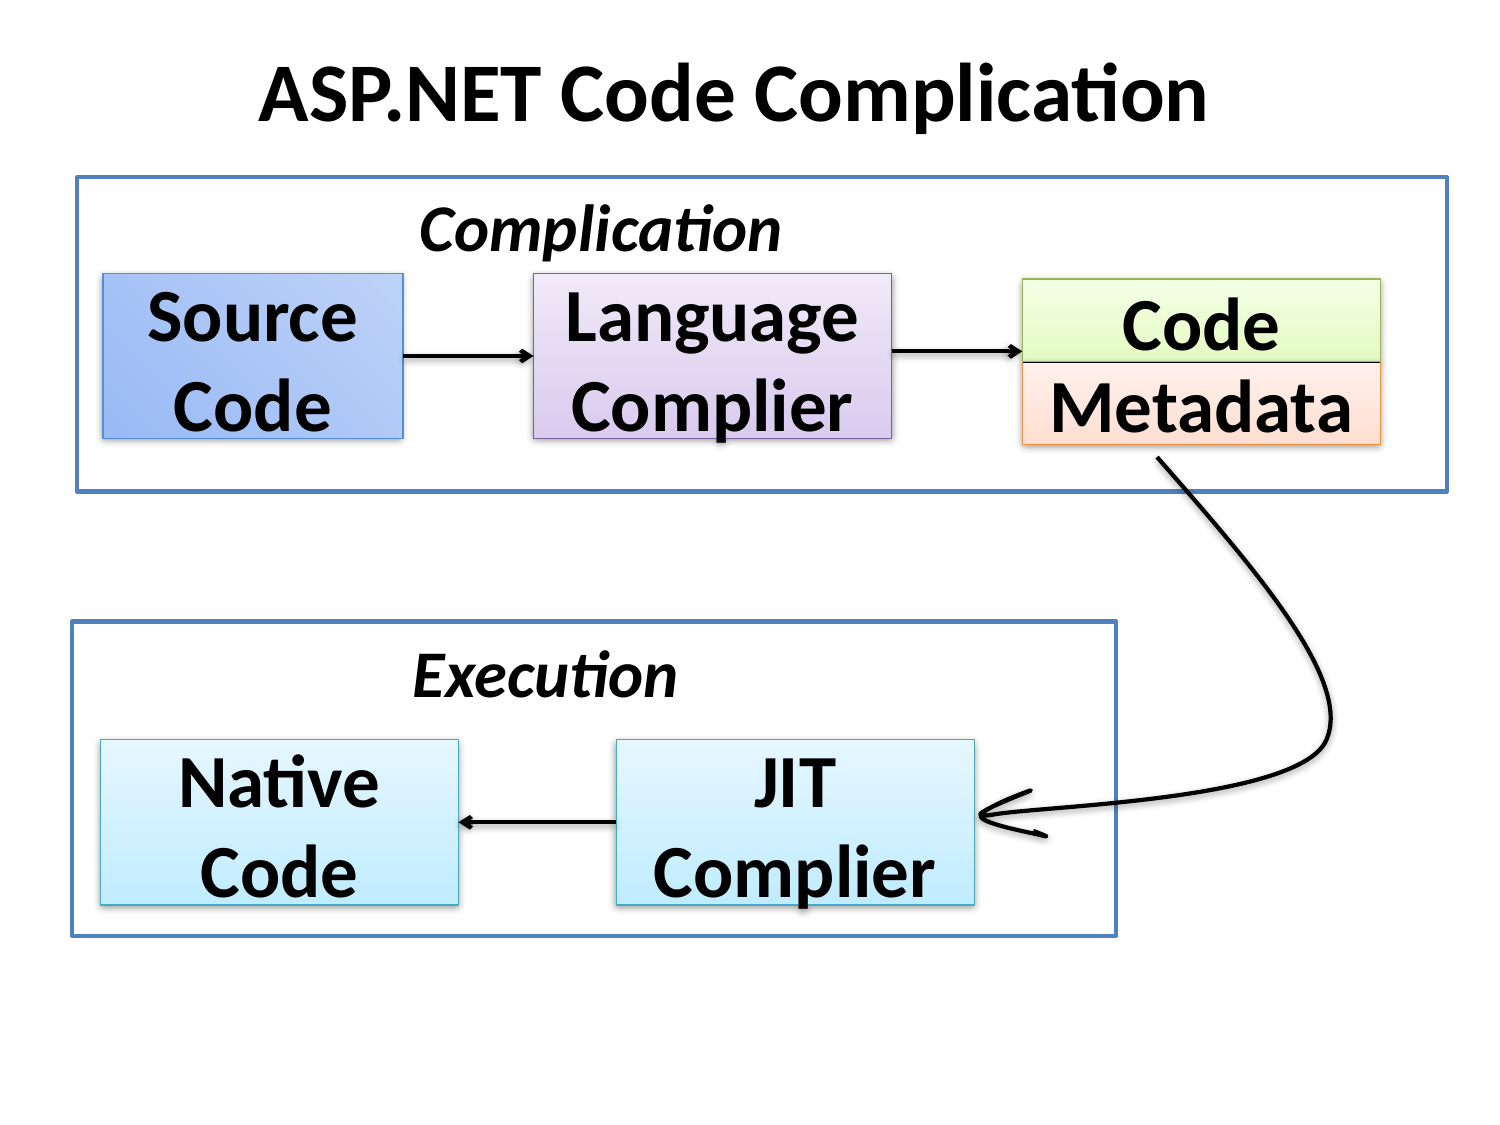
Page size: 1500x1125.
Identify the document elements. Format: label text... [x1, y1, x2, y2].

text_box [75, 175, 1449, 494]
text_box Execution [397, 623, 695, 719]
text_box JIT Complier [616, 739, 975, 906]
text_box Complication [404, 177, 799, 273]
text_box ASP.NET Code Complication [243, 30, 1226, 146]
text_box Native Code [100, 739, 459, 906]
text_box Code [1022, 278, 1381, 360]
text_box [70, 619, 1118, 938]
text_box [978, 455, 1333, 839]
text_box Language Complier [533, 273, 892, 439]
text_box Metadata [1022, 361, 1381, 445]
